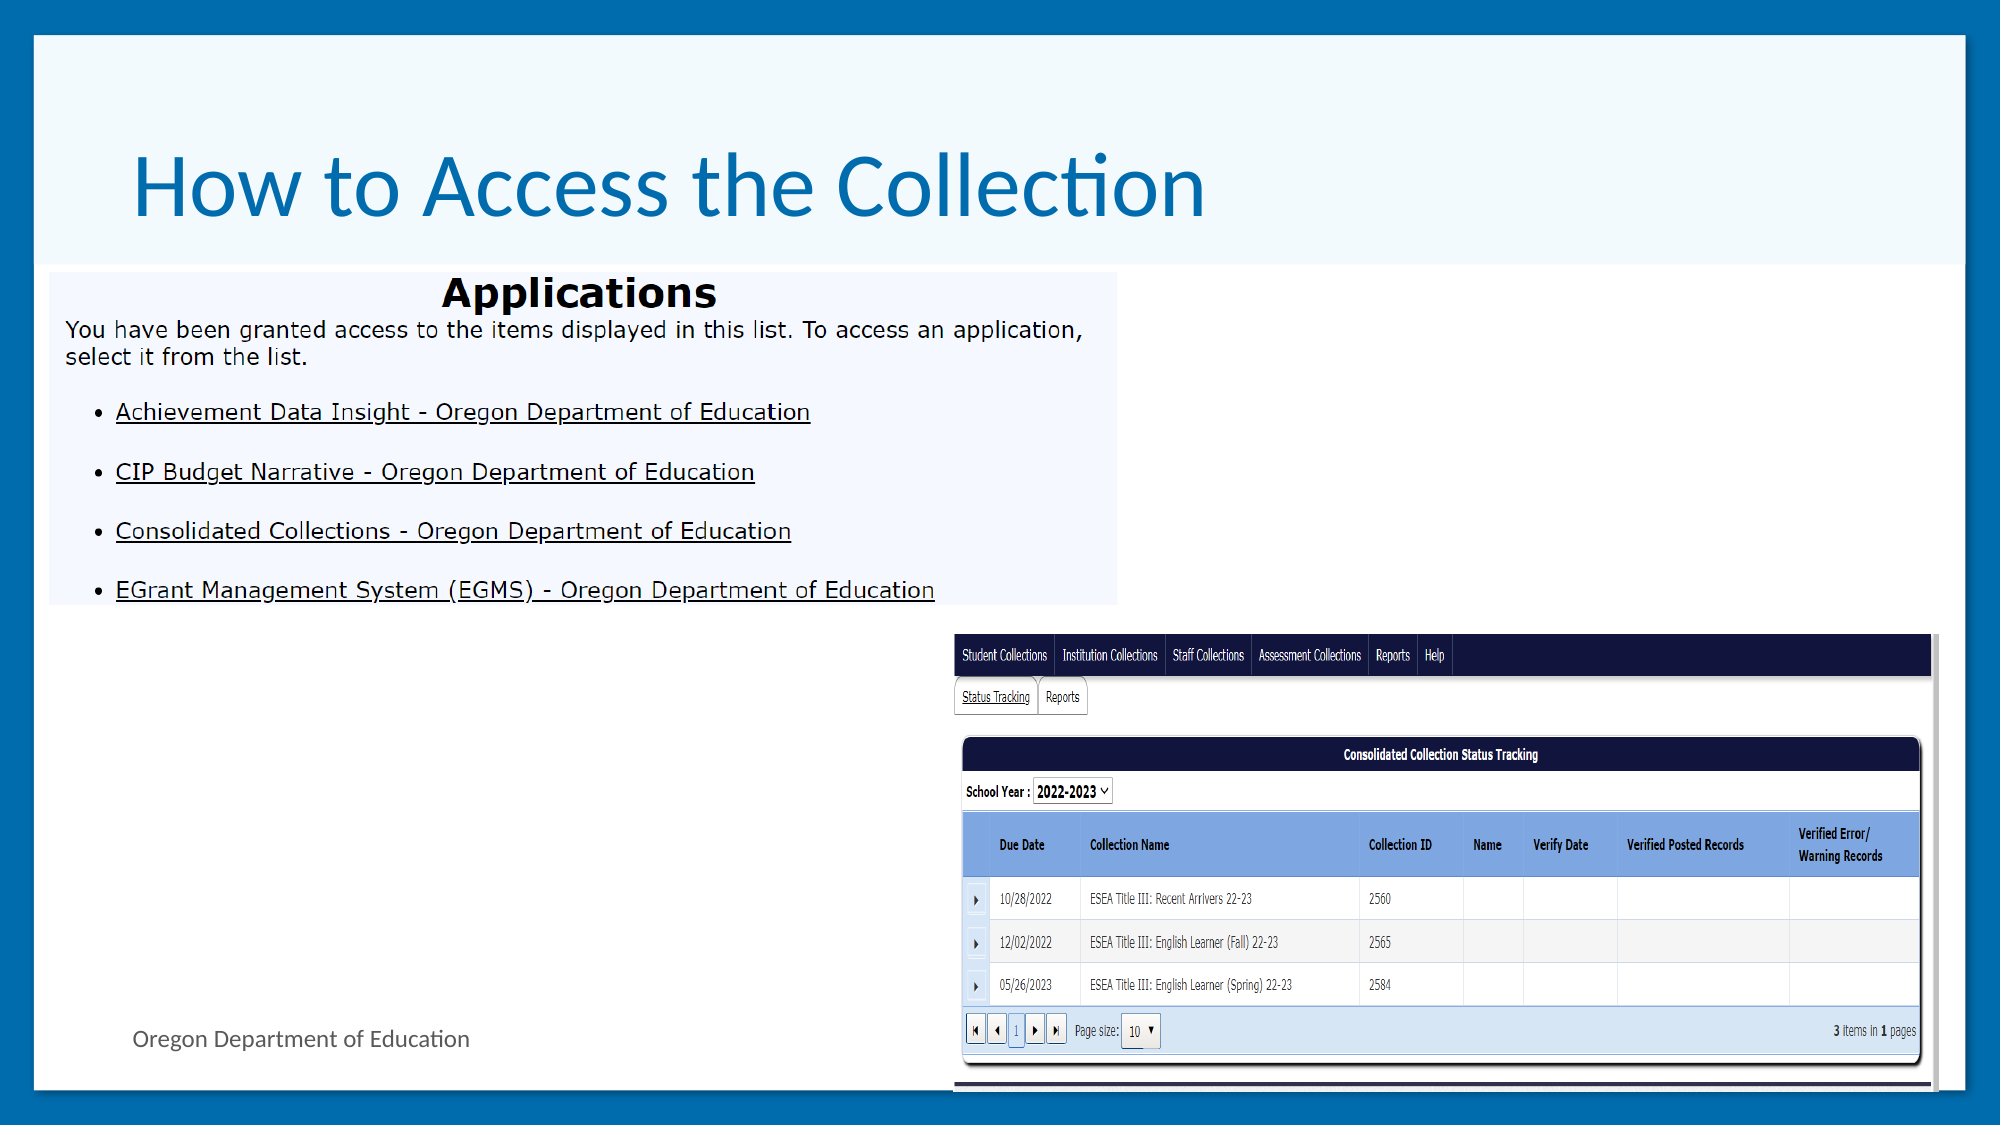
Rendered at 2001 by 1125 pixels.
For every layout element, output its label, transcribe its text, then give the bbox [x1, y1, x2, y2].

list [49, 272, 1126, 605]
picture [953, 634, 1939, 1092]
title How to Access the Collection [117, 75, 1887, 244]
footer Oregon Department of Education [117, 1007, 588, 1068]
